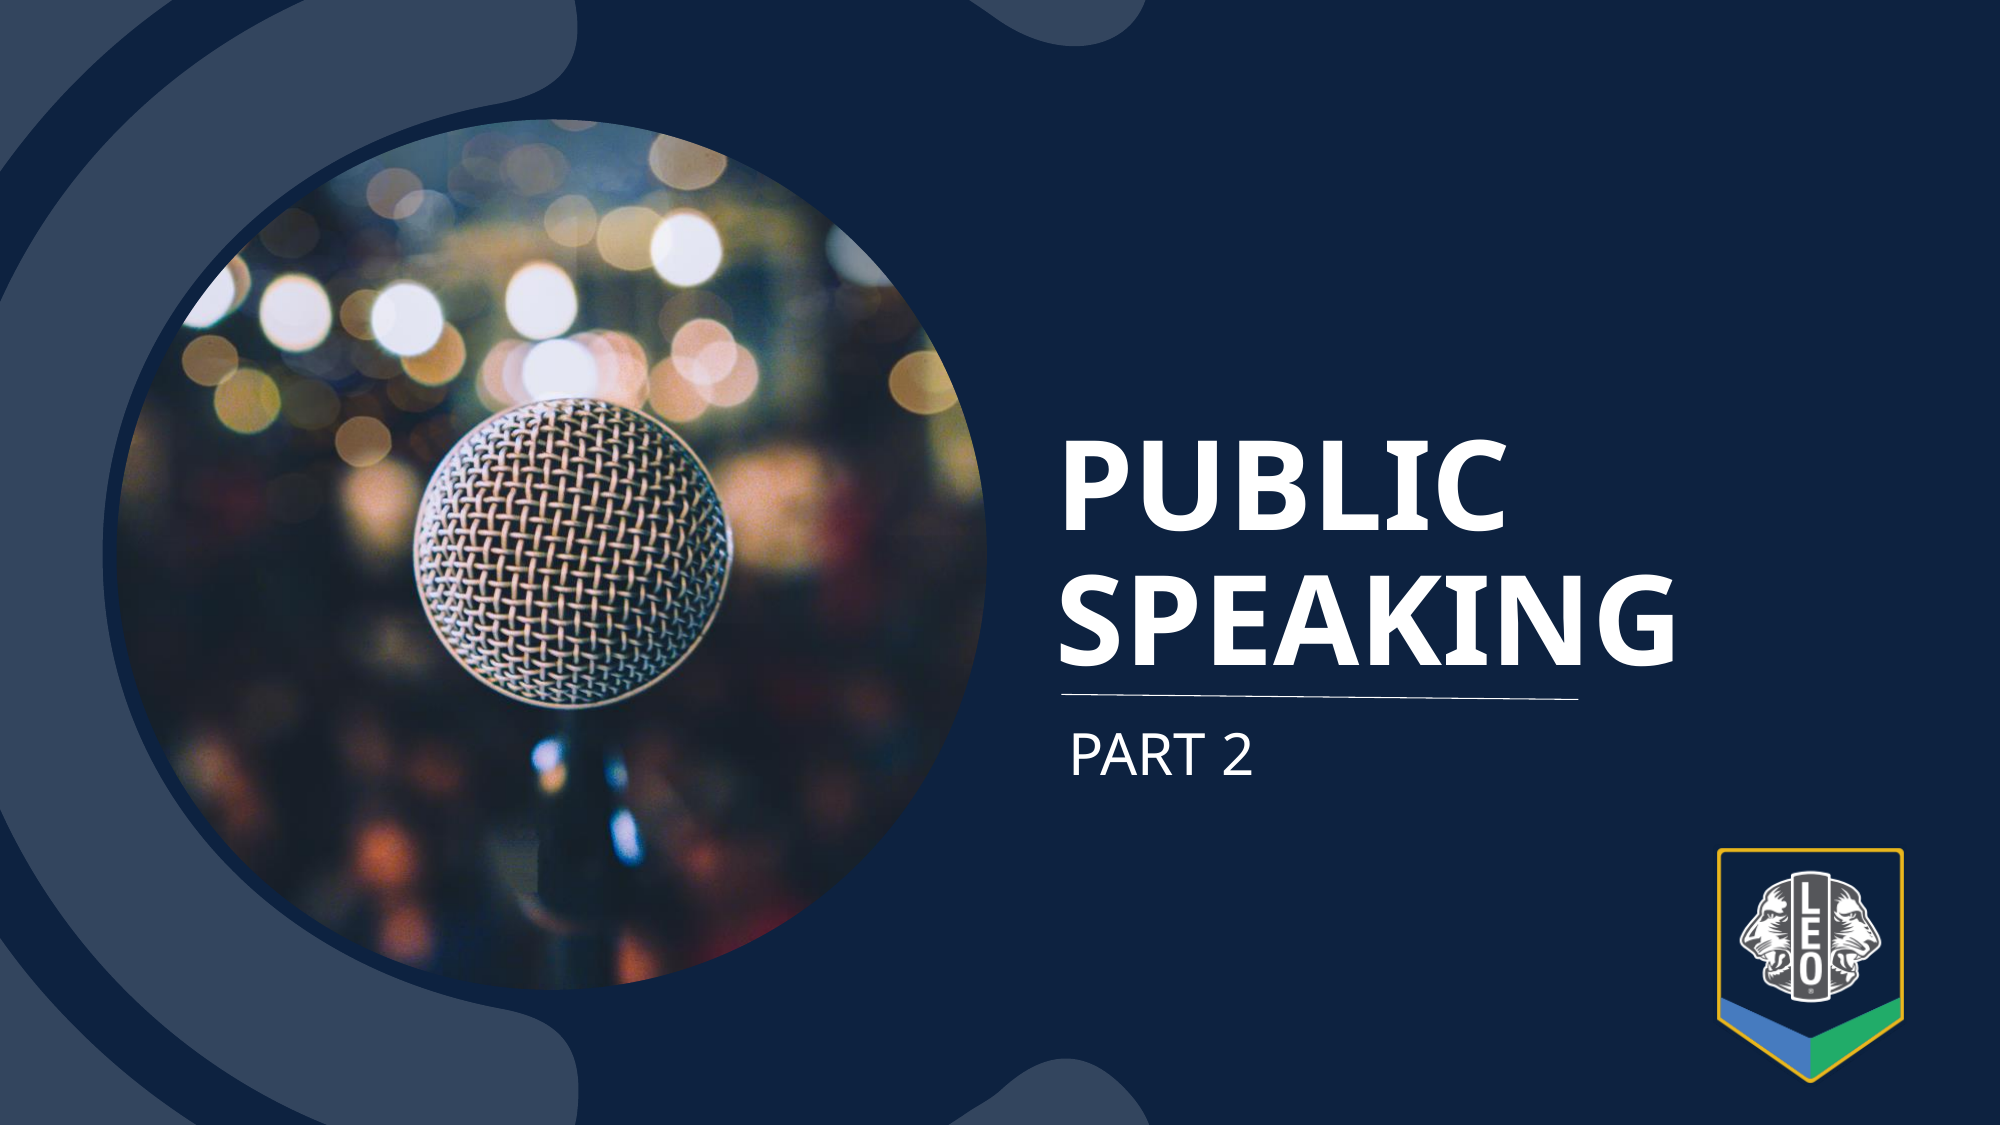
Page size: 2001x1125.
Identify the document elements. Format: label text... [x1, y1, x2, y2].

subtitle Part 2 [1053, 717, 1713, 801]
title Public Speaking [1040, 356, 1885, 700]
picture [116, 119, 987, 990]
picture [1712, 843, 1907, 1087]
